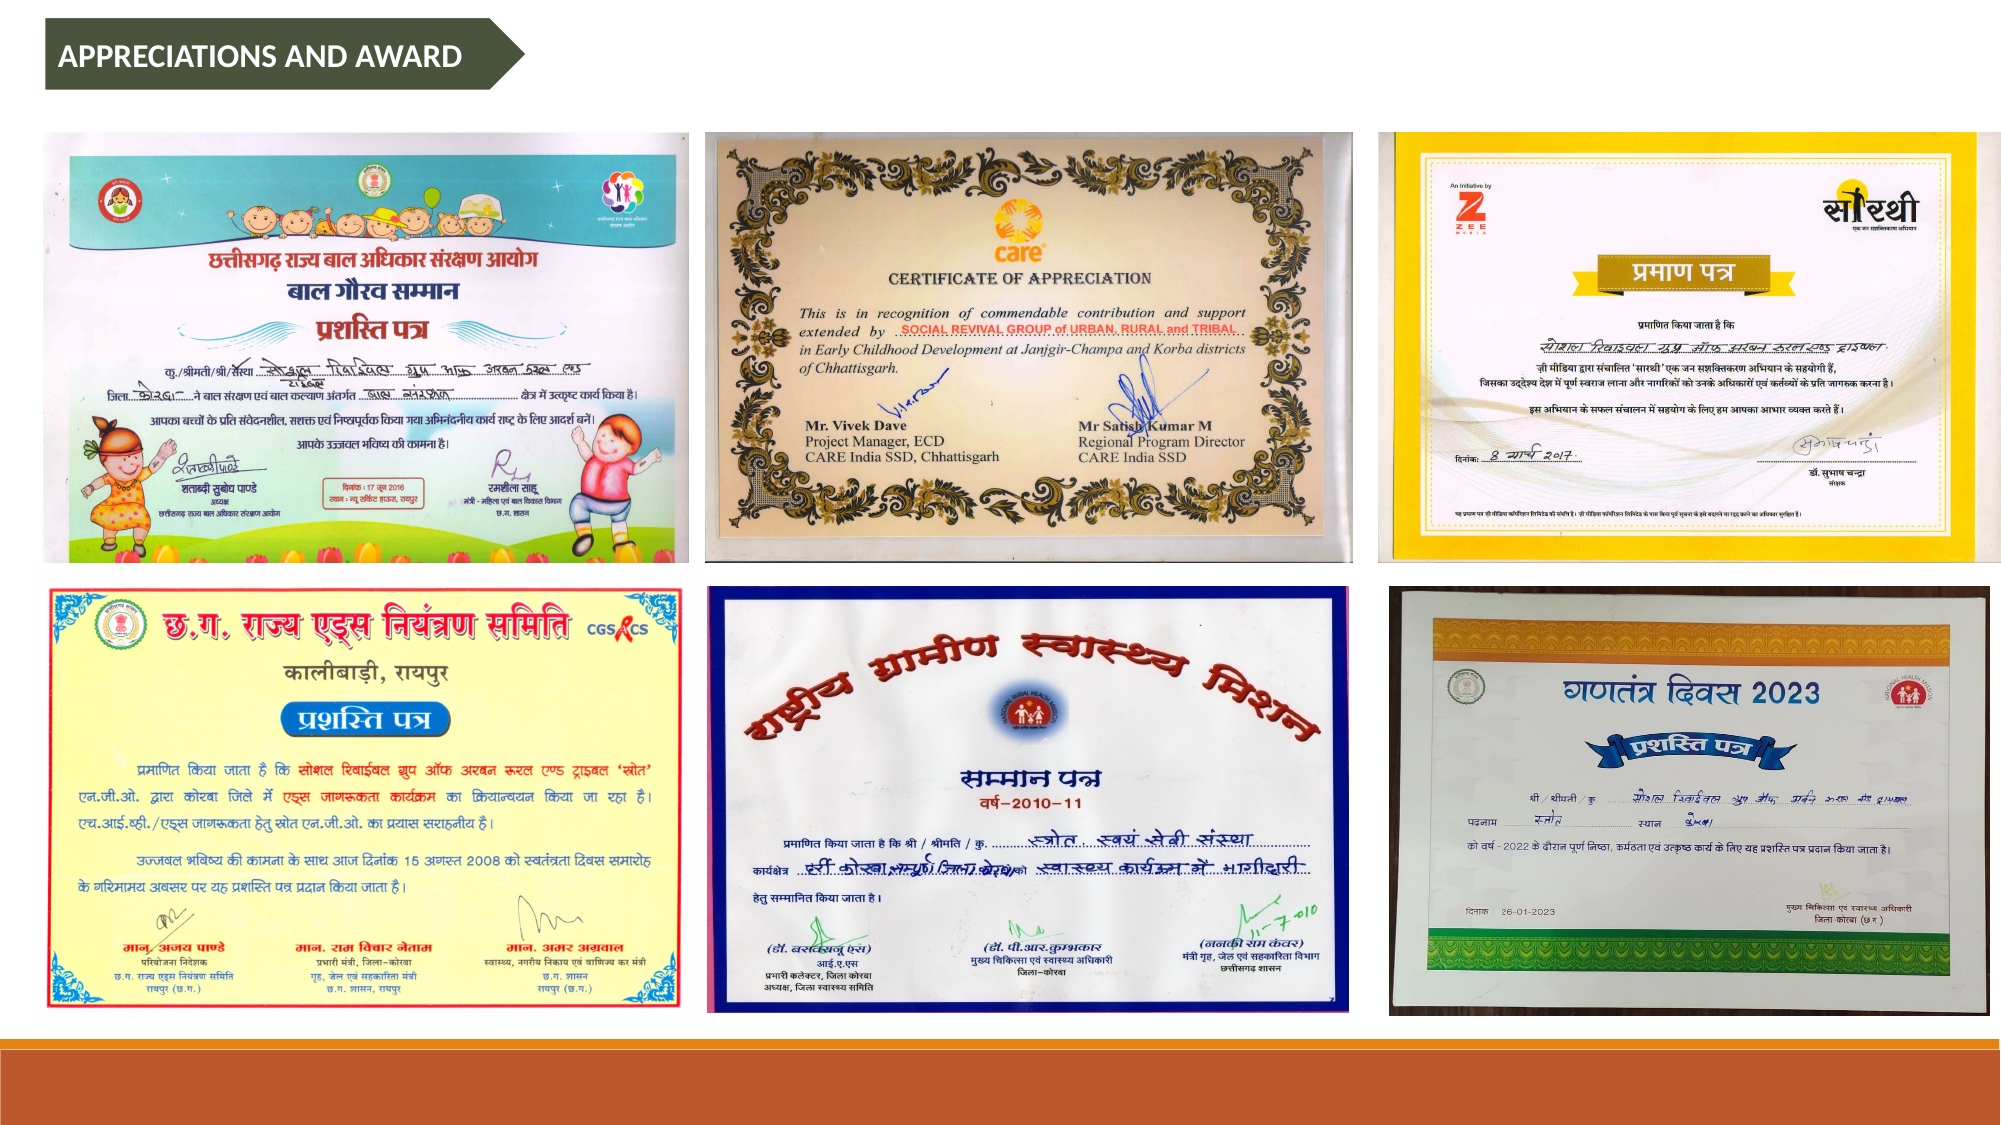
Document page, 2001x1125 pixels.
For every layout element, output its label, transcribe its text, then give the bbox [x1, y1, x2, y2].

picture [707, 585, 1349, 1013]
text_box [1377, 132, 2000, 564]
picture [704, 131, 1354, 563]
picture [33, 43, 701, 1034]
text_box APPRECIATIONS AND AWARD [41, 14, 518, 94]
picture [1388, 585, 1990, 1017]
